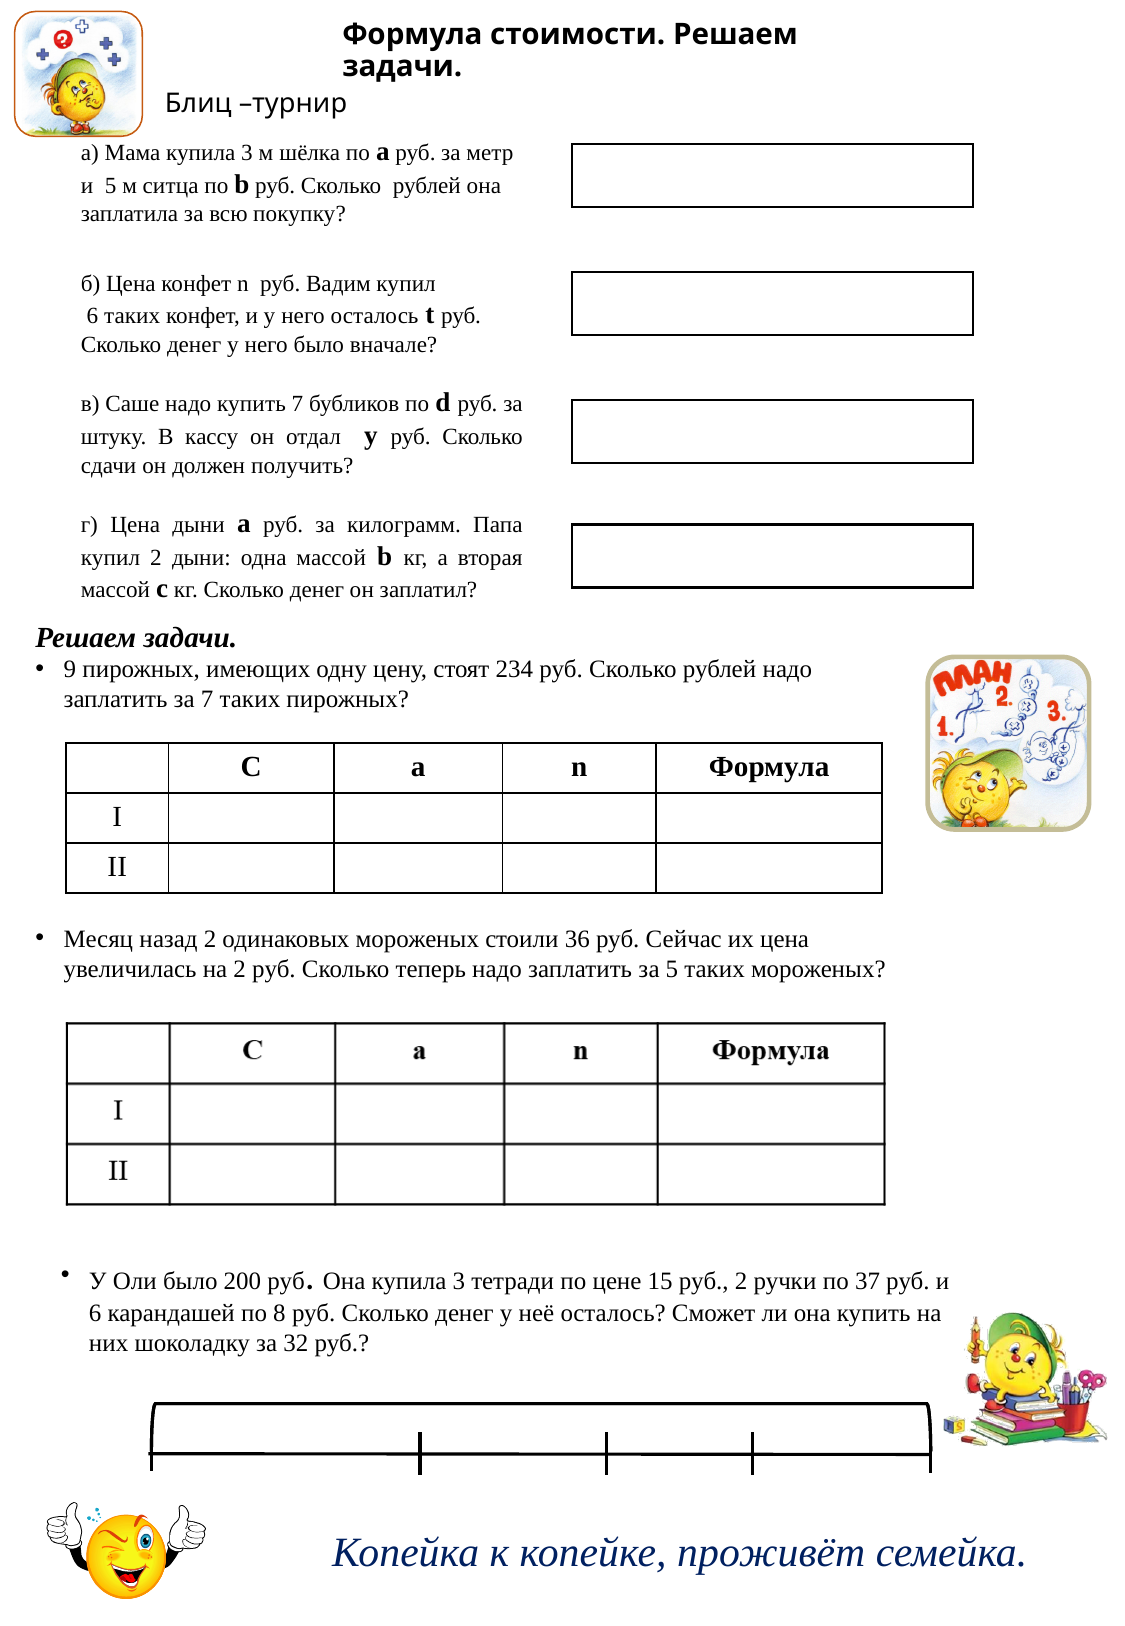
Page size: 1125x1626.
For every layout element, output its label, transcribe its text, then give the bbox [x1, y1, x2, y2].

picture [933, 1299, 1110, 1454]
text_box [571, 523, 974, 589]
table_cell [169, 844, 333, 892]
text_box [571, 399, 974, 464]
table_header C [169, 744, 333, 792]
table_header [67, 744, 168, 792]
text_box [45, 1244, 973, 1476]
table_cell I [67, 794, 168, 842]
title Формула стоимости. Решаем задачи. [327, 11, 883, 91]
table_cell [335, 794, 502, 842]
table_header a [335, 744, 502, 792]
table_cell [657, 794, 881, 842]
table_header n [503, 744, 655, 792]
table_cell [503, 794, 655, 842]
text_box [571, 143, 974, 208]
picture [927, 656, 1090, 830]
table_cell II [67, 844, 168, 892]
text_box [571, 271, 974, 336]
table_cell [657, 844, 881, 892]
table_cell [503, 844, 655, 892]
table_cell [335, 844, 502, 892]
list Блиц –турнир а) Мама купила 3 м шёлка по а руб. за метр и 5 м ситца по b руб. Сколько рублей она заплатила за всю покупку? б) Цена конфет n руб. Вадим купил 6 таких конфет, и у него осталось t руб. Сколько денег у него было вначале? в) Саше надо купить 7 бубликов по d руб. за штуку. В кассу он отдал y руб. Сколько сдачи он должен получить? г) Цена дыни а руб. за килограмм. Папа купил 2 дыни: одна массой b кг, а вторая массой с кг. Сколько денег он заплатил? [65, 82, 538, 610]
text_box Копейка к копейке, проживёт семейка. [301, 1517, 1059, 1583]
table_cell [169, 794, 333, 842]
table_header Формула [657, 744, 881, 792]
picture [14, 11, 143, 137]
picture [65, 1022, 887, 1207]
text_box Решаем задачи. 9 пирожных, имеющих одну цену, стоят 234 руб. Сколько рублей надо заплатить за 7 таких пирожных? Месяц назад 2 одинаковых мороженых стоили 36 руб. Сейчас их цена увеличилась на 2 руб. Сколько теперь надо заплатить за 5 таких мороженых? [20, 610, 928, 1200]
picture [45, 1501, 207, 1600]
